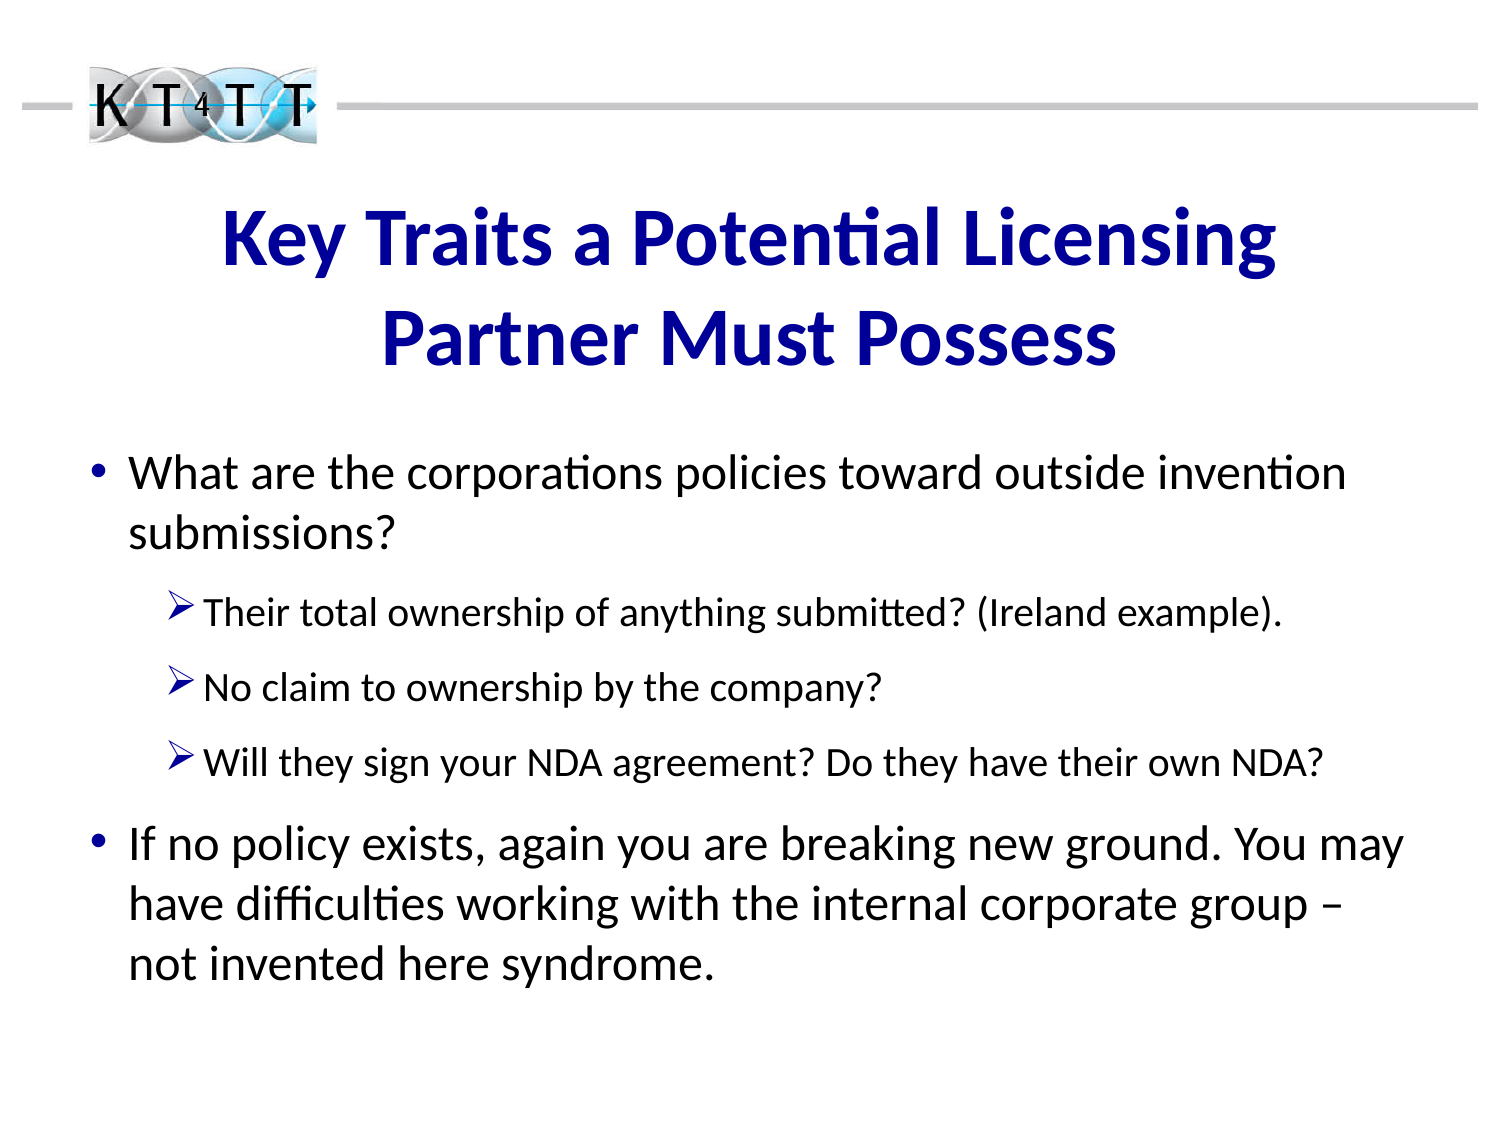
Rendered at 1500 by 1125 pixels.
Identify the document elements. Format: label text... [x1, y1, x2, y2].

list What are the corporations policies toward outside invention submissions? Their total ownership of anything submitted? (Ireland example). No claim to ownership by the company? Will they sign your NDA agreement? Do they have their own NDA? If no policy exists, again you are breaking new ground. You may have difficulties working with the internal corporate group – not invented here syndrome. [75, 370, 1425, 1113]
title Key Traits a Potential Licensing Partner Must Possess [75, 174, 1425, 363]
picture [22, 0, 1478, 1125]
